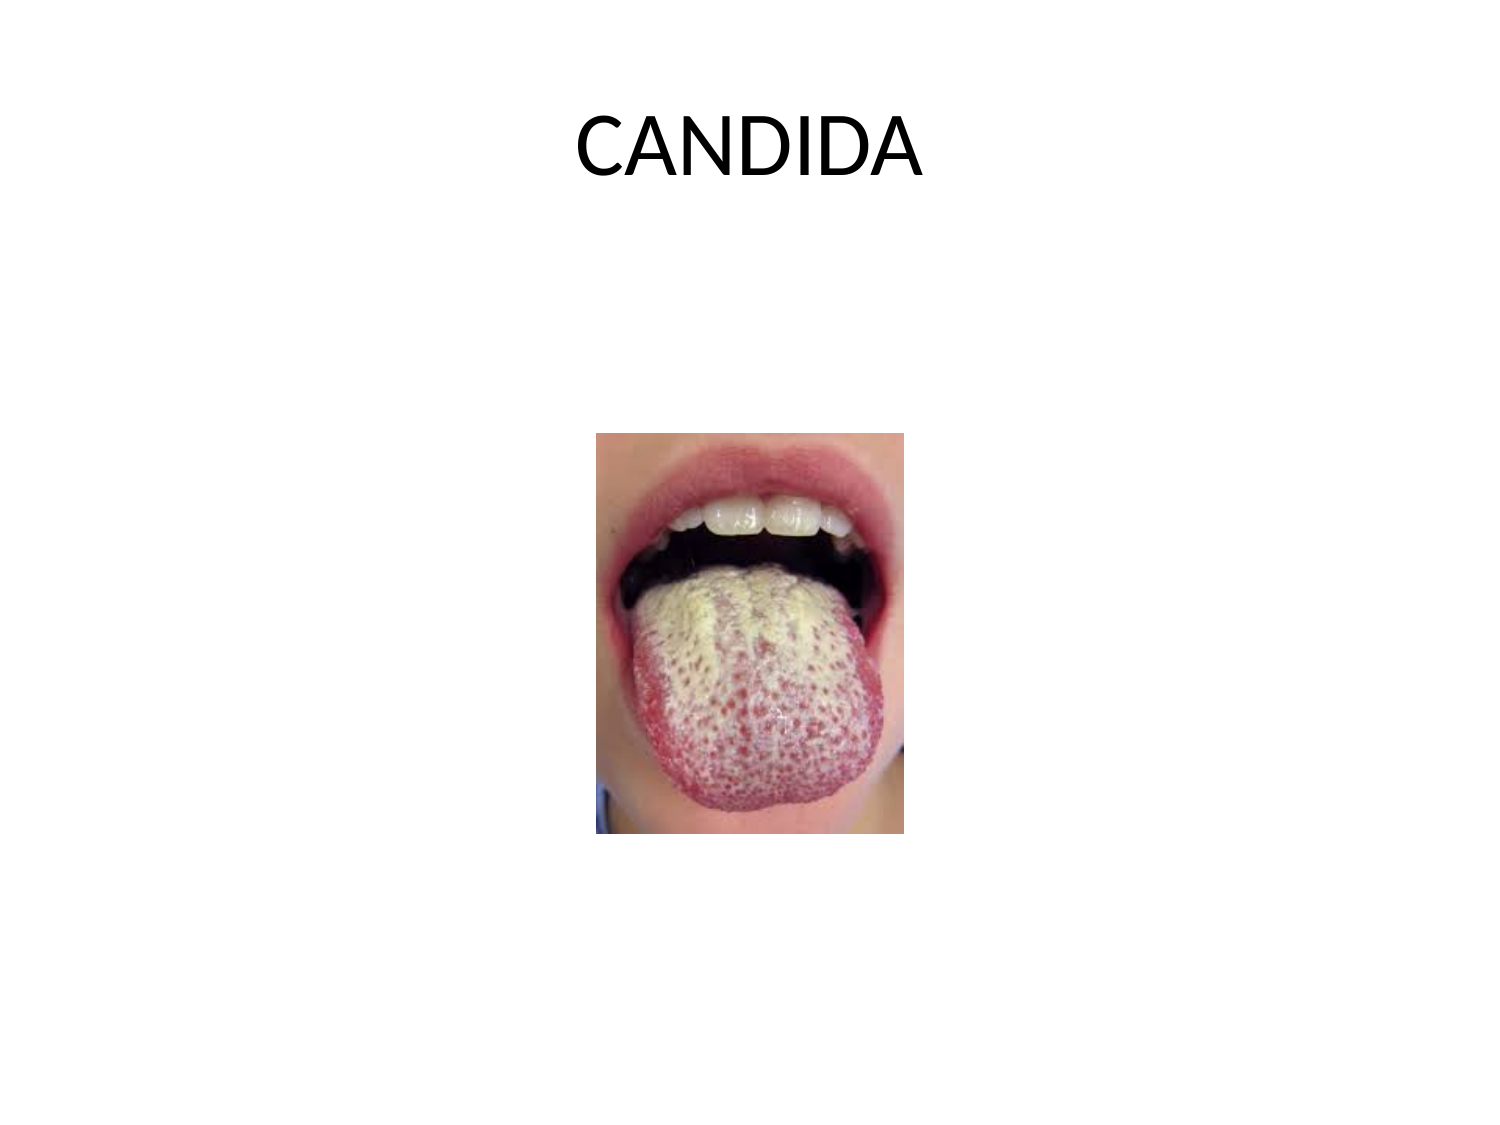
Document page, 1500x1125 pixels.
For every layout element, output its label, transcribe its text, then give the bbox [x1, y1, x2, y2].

title CANDIDA [75, 45, 1425, 233]
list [595, 433, 905, 834]
